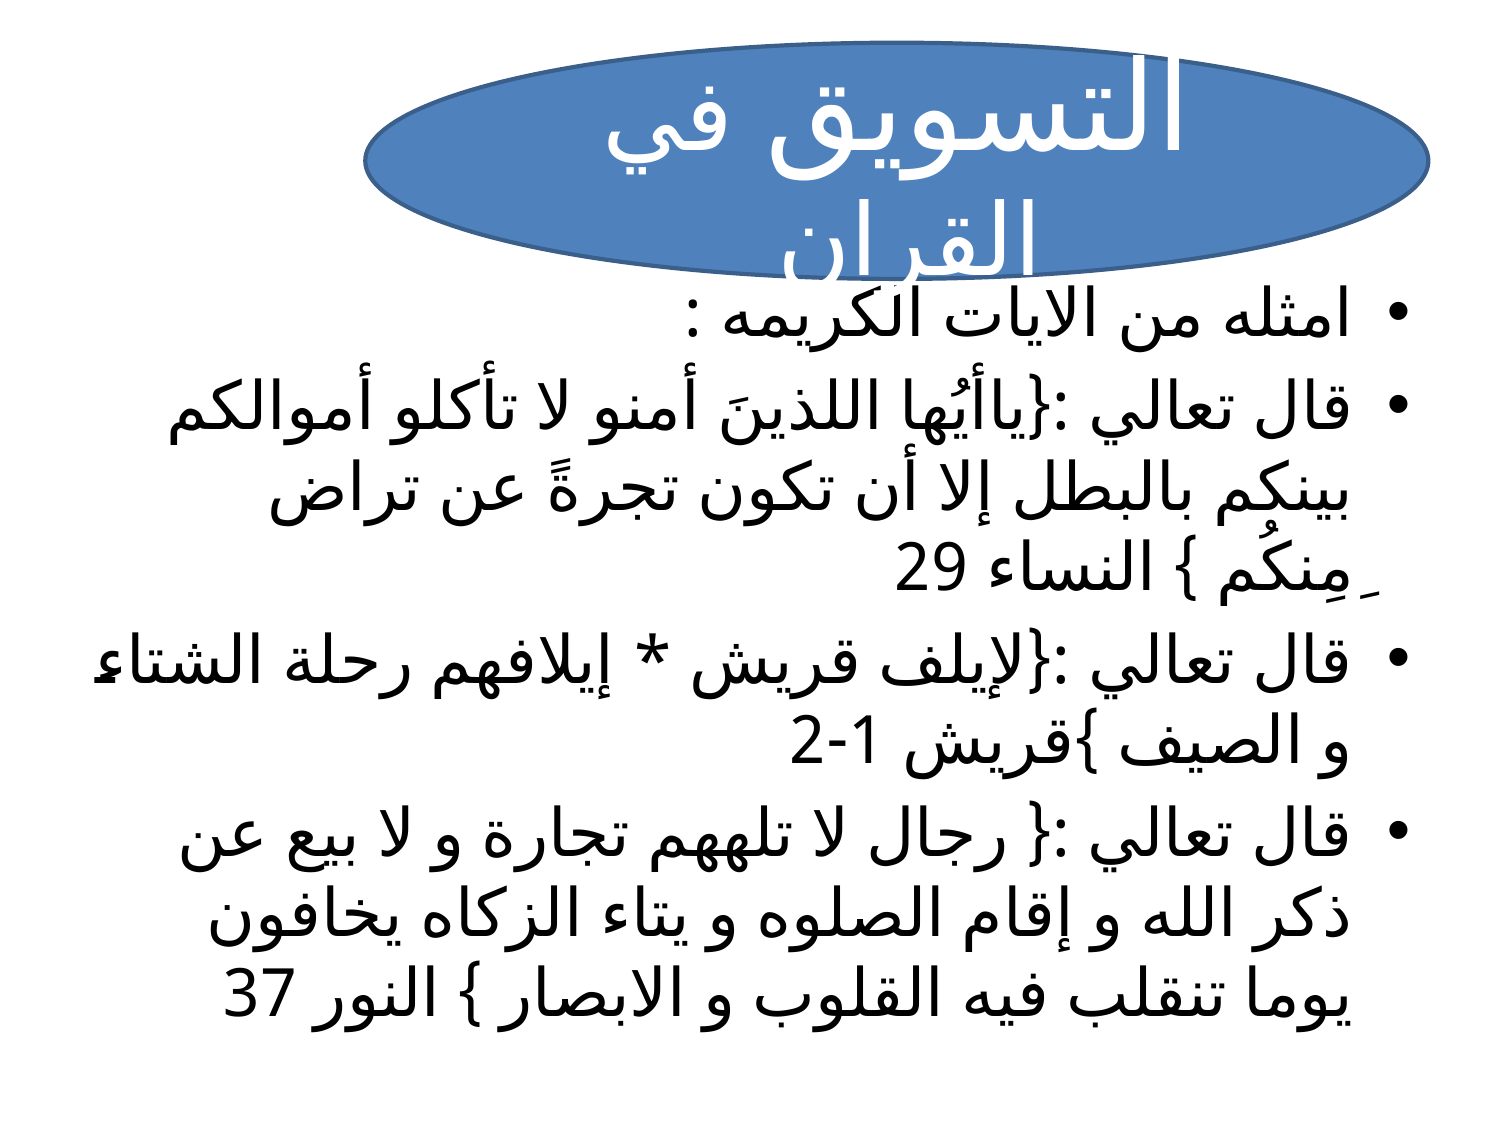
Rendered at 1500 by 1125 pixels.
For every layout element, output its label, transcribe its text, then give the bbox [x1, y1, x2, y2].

text_box التسويق في القران [363, 40, 1431, 282]
list امثله من الايات الكريمه : قال تعالي :{ياأيُها اللذينَ أمنو لا تأكلو أموالكم بينكم بالبطل إلا أن تكون تجرةً عن تراض ِمِنكُم } النساء 29 قال تعالي :{لإيلف قريش * إيلافهم رحلة الشتاء و الصيف }قريش 1-2 قال تعالي :{ رجال لا تلههم تجارة و لا بيع عن ذكر الله و إقام الصلوه و يتاء الزكاه يخافون يوما تنقلب فيه القلوب و الابصار } النور 37 [75, 262, 1425, 1005]
